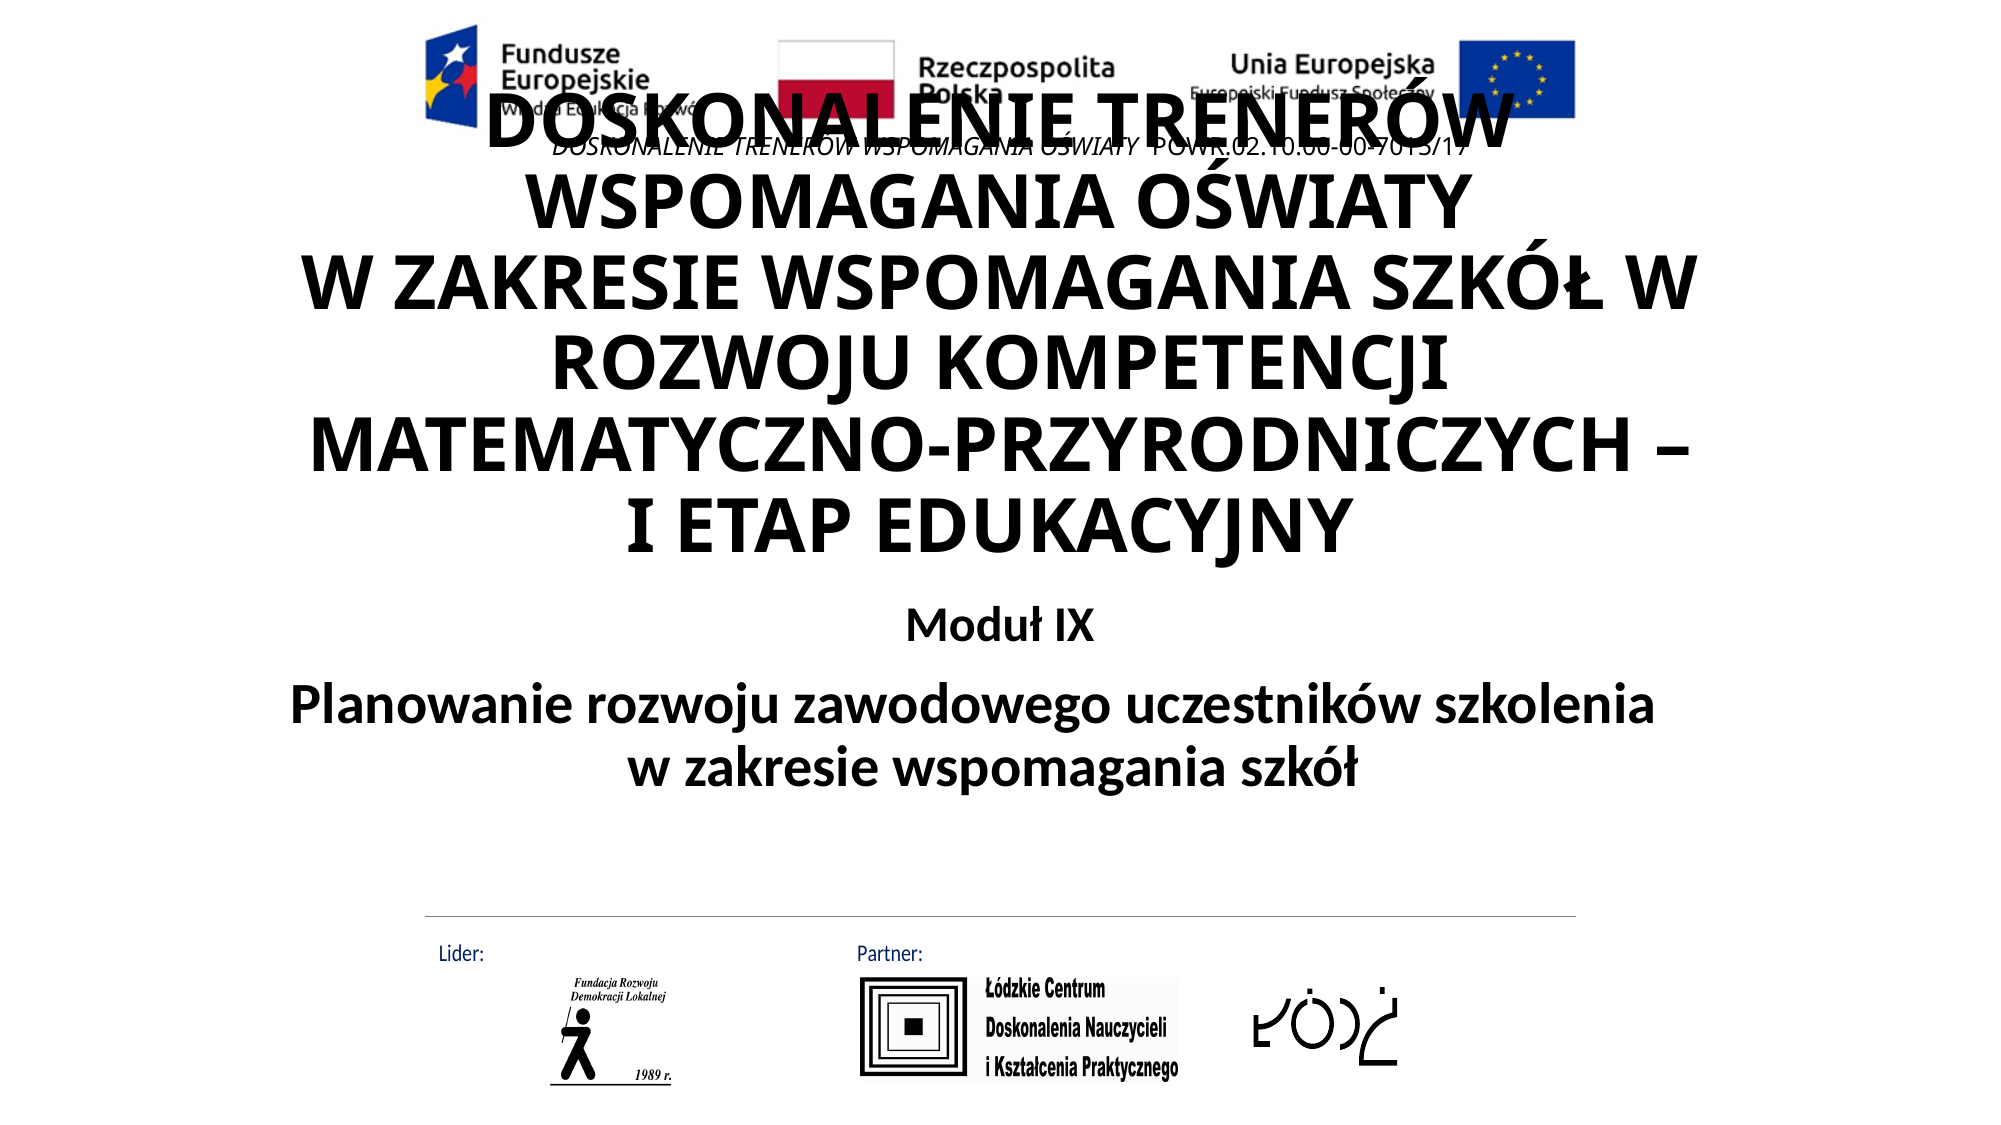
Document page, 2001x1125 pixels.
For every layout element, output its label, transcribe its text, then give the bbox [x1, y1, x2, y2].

text_box DOSKONALENIE TRENERÓW WSPOMAGANIA OŚWIATY POWR.02.10.00-00-7015/17 [151, 0, 1871, 169]
subtitle Moduł IX Planowanie rozwoju zawodowego uczestników szkolenia w zakresie wspomagania szkół [249, 590, 1750, 863]
title DOSKONALENIE TRENERÓW WSPOMAGANIA OŚWIATY W ZAKRESIE WSPOMAGANIA SZKÓŁ W ROZWOJU KOMPETENCJI MATEMATYCZNO-PRZYRODNICZYCH – I ETAP EDUKACYJNY [249, 184, 1750, 576]
picture [400, 0, 1601, 154]
picture [398, 915, 1601, 1125]
